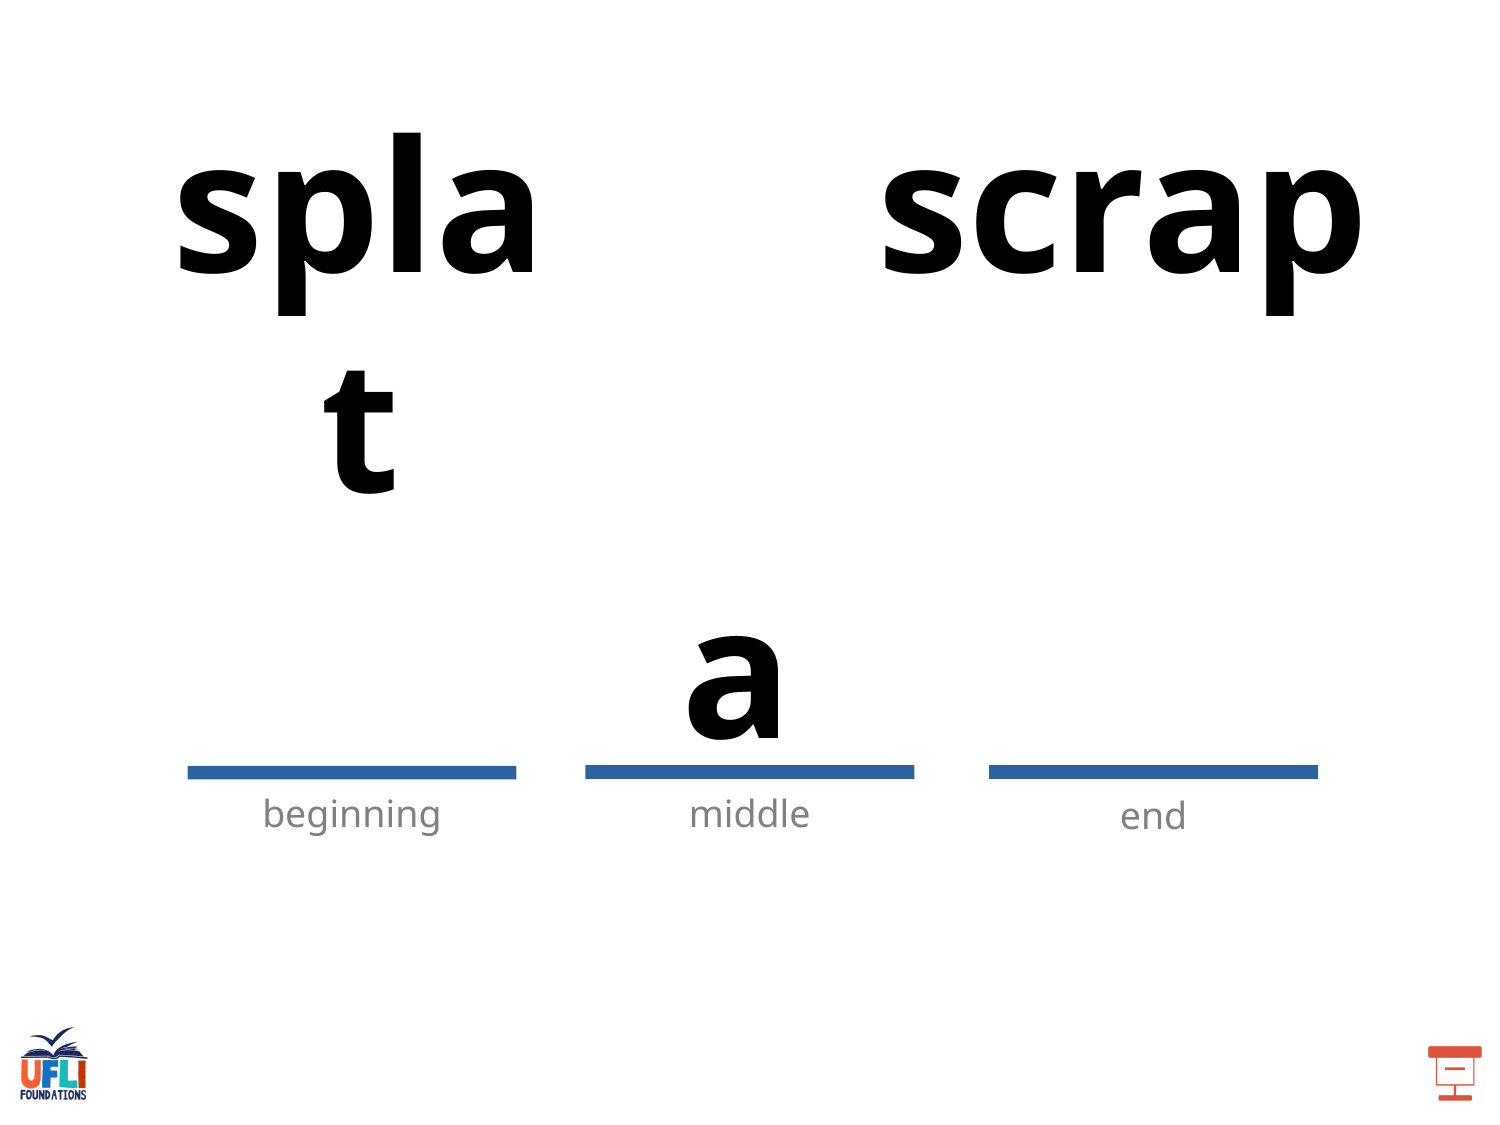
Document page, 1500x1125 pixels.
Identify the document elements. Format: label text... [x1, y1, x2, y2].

picture [1427, 1043, 1484, 1104]
picture [16, 1027, 90, 1103]
text_box scrap [846, 82, 1401, 317]
text_box splat [127, 82, 593, 537]
text_box a [582, 548, 893, 783]
